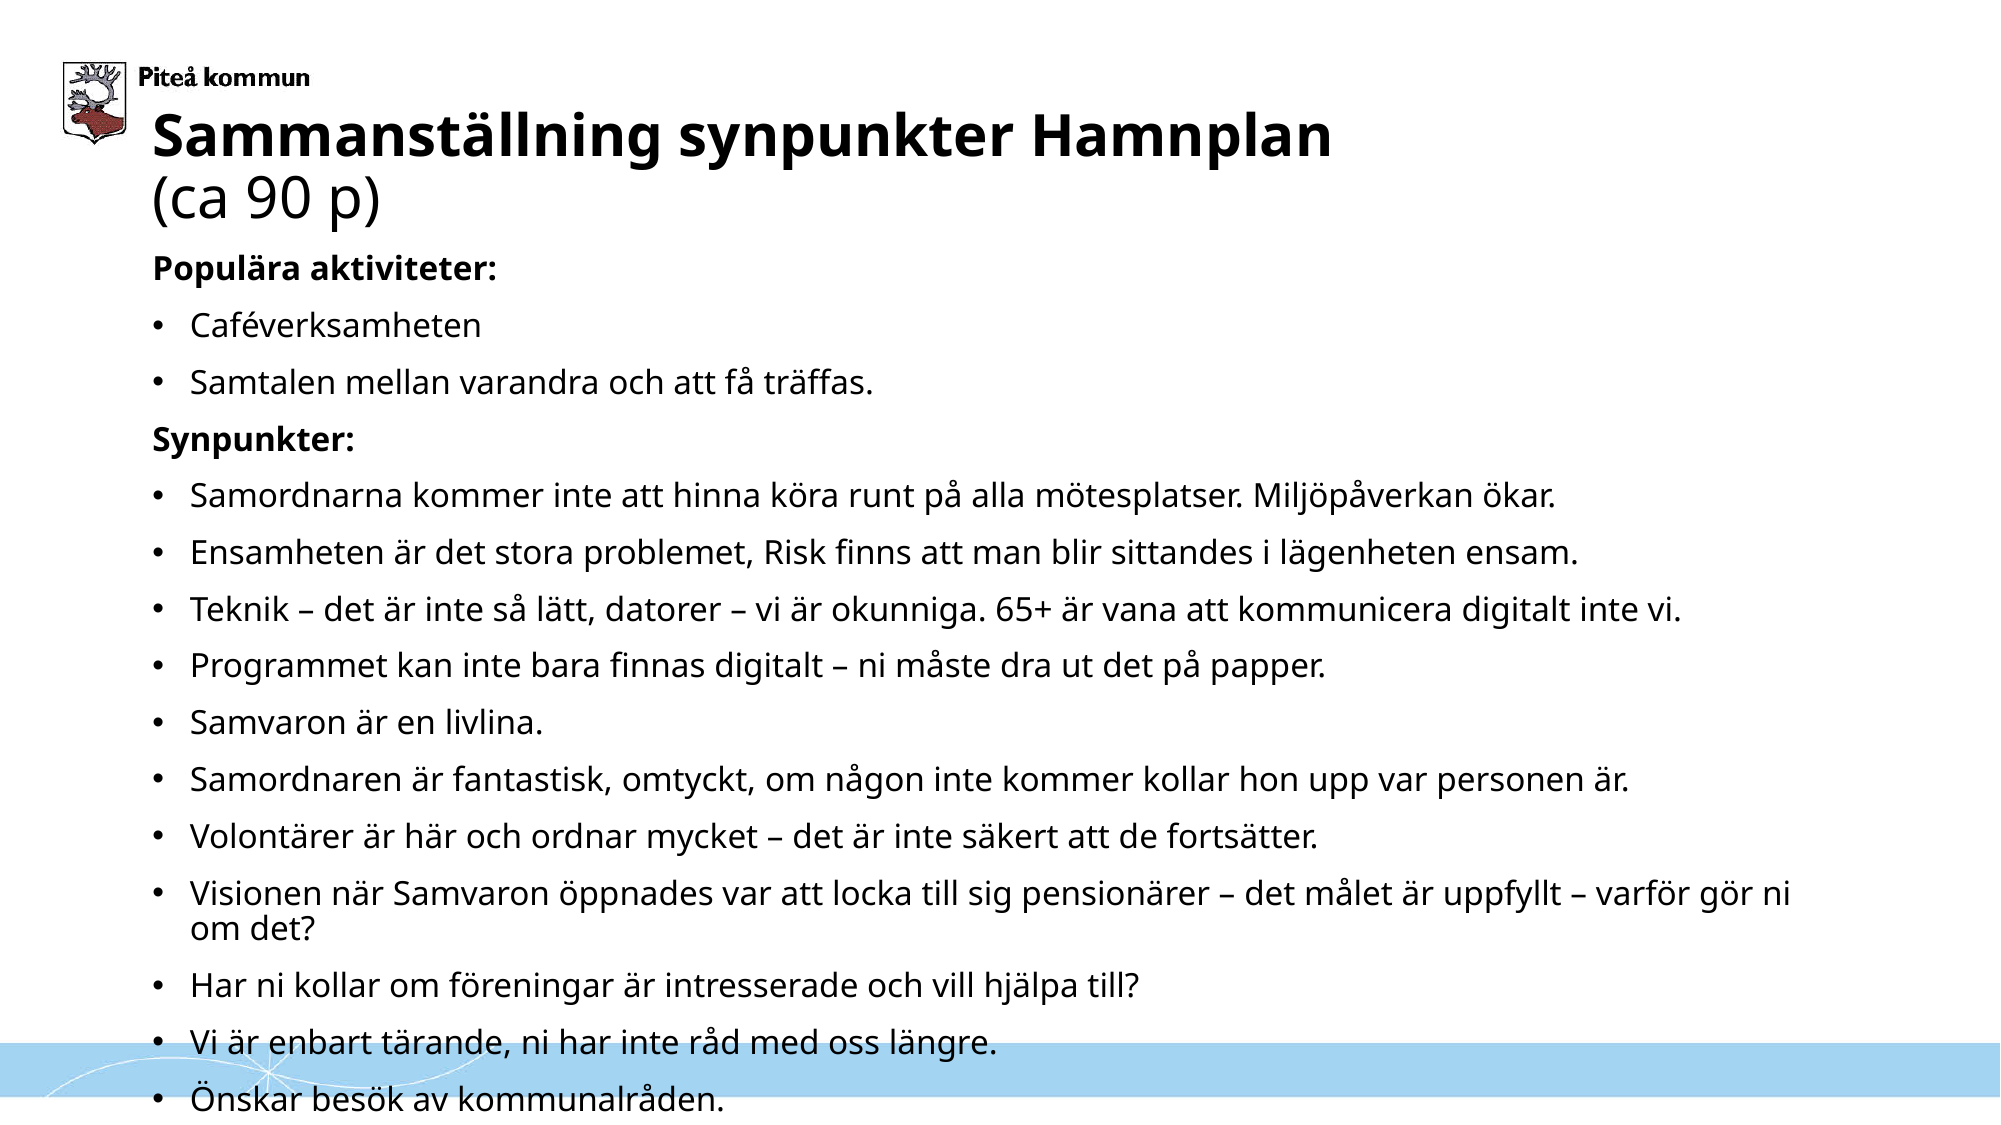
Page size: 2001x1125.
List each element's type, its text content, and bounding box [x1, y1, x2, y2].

picture [0, 0, 2000, 1125]
list Populära aktiviteter: Caféverksamheten Samtalen mellan varandra och att få träffas. Synpunkter: Samordnarna kommer inte att hinna köra runt på alla mötesplatser. Miljöpåverkan ökar. Ensamheten är det stora problemet, Risk finns att man blir sittandes i lägenheten ensam. Teknik – det är inte så lätt, datorer – vi är okunniga. 65+ är vana att kommunicera digitalt inte vi. Programmet kan inte bara finnas digitalt – ni måste dra ut det på papper. Samvaron är en livlina. Samordnaren är fantastisk, omtyckt, om någon inte kommer kollar hon upp var personen är. Volontärer är här och ordnar mycket – det är inte säkert att de fortsätter. Visionen när Samvaron öppnades var att locka till sig pensionärer – det målet är uppfyllt – varför gör ni om det? Har ni kollar om föreningar är intresserade och vill hjälpa till? Vi är enbart tärande, ni har inte råd med oss längre. Önskar besök av kommunalråden. [137, 244, 1863, 1044]
title Sammanställning synpunkter Hamnplan (ca 90 p) [137, 59, 1863, 244]
